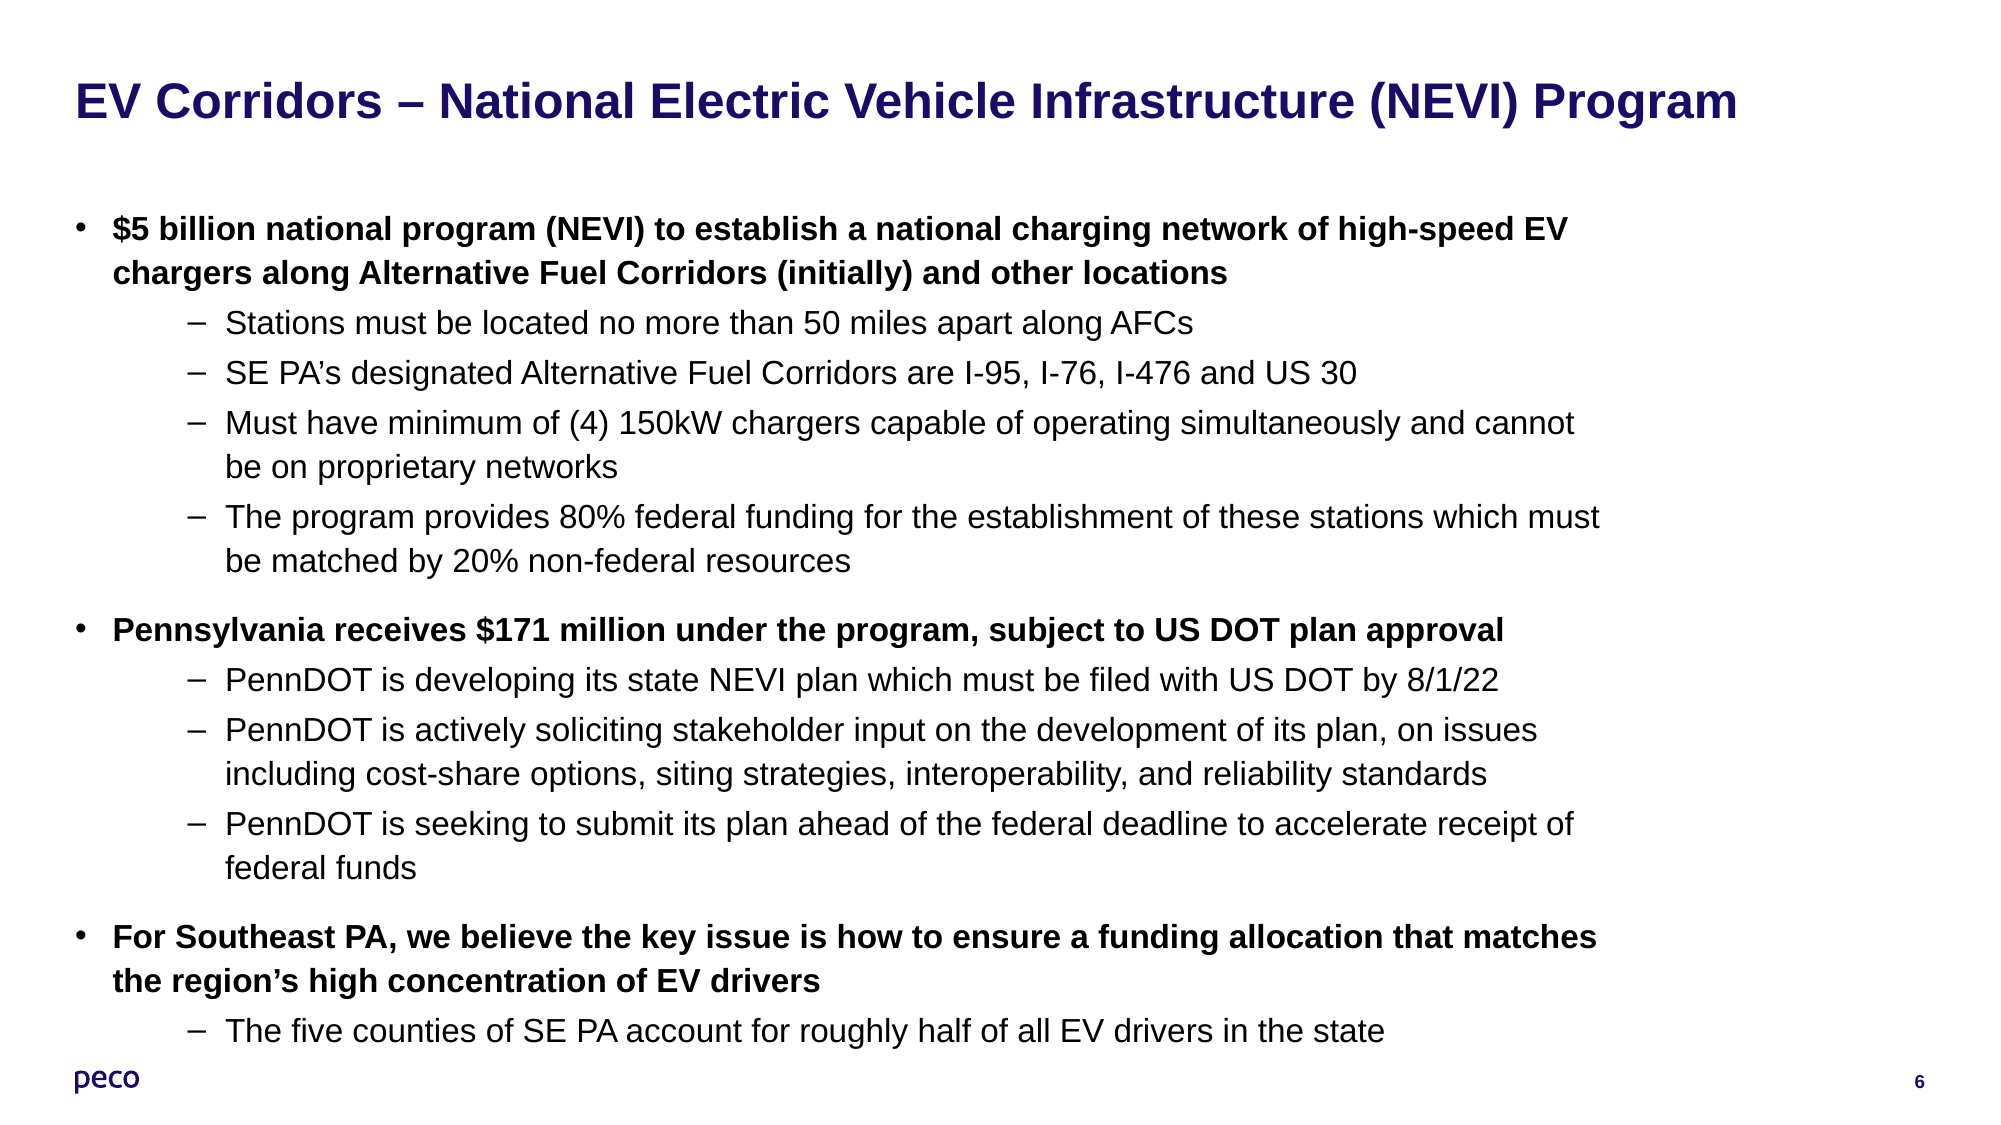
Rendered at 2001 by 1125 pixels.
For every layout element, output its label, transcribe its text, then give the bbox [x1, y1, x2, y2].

slide_number 6 [1850, 1054, 1925, 1093]
list $5 billion national program (NEVI) to establish a national charging network of high-speed EV chargers along Alternative Fuel Corridors (initially) and other locations Stations must be located no more than 50 miles apart along AFCs SE PA’s designated Alternative Fuel Corridors are I-95, I-76, I-476 and US 30 Must have minimum of (4) 150kW chargers capable of operating simultaneously and cannot be on proprietary networks The program provides 80% federal funding for the establishment of these stations which must be matched by 20% non-federal resources Pennsylvania receives $171 million under the program, subject to US DOT plan approval PennDOT is developing its state NEVI plan which must be filed with US DOT by 8/1/22 PennDOT is actively soliciting stakeholder input on the development of its plan, on issues including cost-share options, siting strategies, interoperability, and reliability standards PennDOT is seeking to submit its plan ahead of the federal deadline to accelerate receipt of federal funds For Southeast PA, we believe the key issue is how to ensure a funding allocation that matches the region’s high concentration of EV drivers The five counties of SE PA account for roughly half of all EV drivers in the state [75, 203, 1609, 939]
title EV Corridors – National Electric Vehicle Infrastructure (NEVI) Program [75, 75, 1925, 225]
